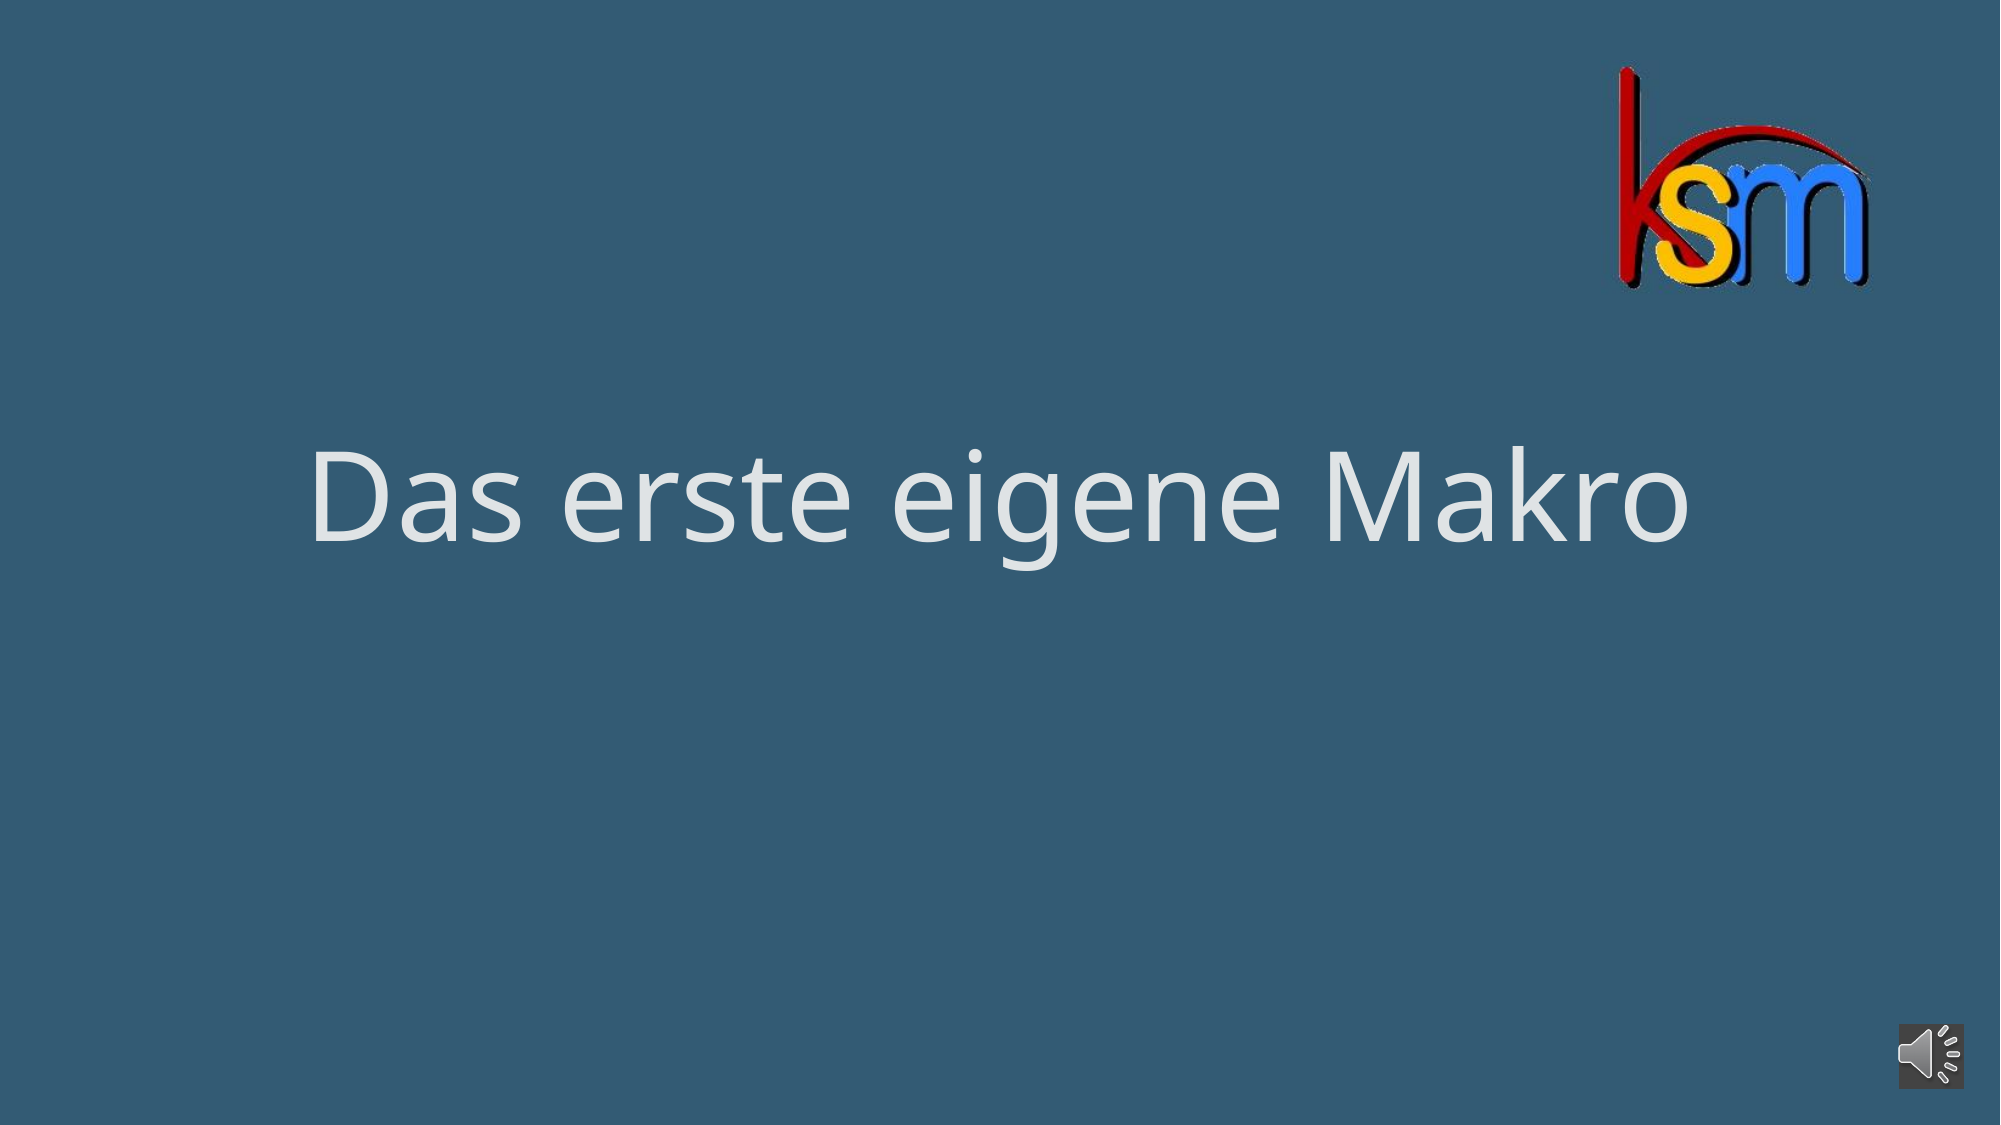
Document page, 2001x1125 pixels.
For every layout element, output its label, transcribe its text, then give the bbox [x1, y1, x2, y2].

picture [1601, 59, 1899, 309]
picture [1897, 1022, 1965, 1090]
title Das erste eigene Makro [249, 184, 1750, 576]
